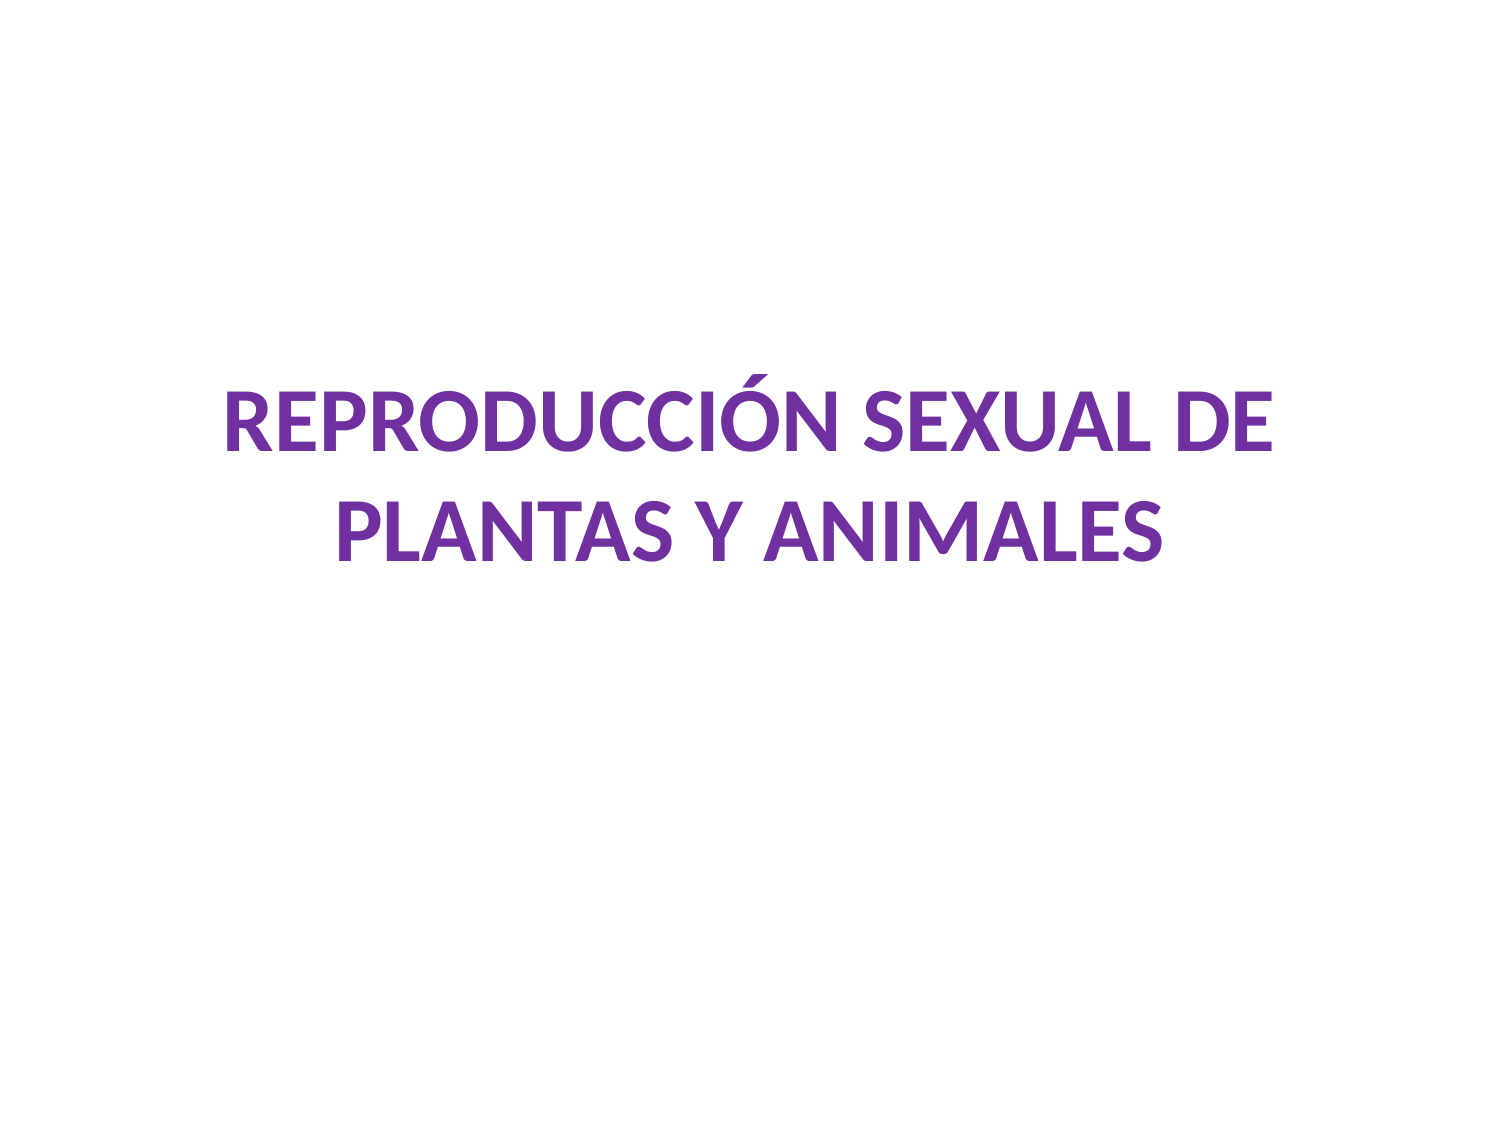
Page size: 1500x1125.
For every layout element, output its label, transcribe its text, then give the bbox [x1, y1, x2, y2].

title REPRODUCCIÓN SEXUAL DE PLANTAS Y ANIMALES [112, 349, 1388, 591]
